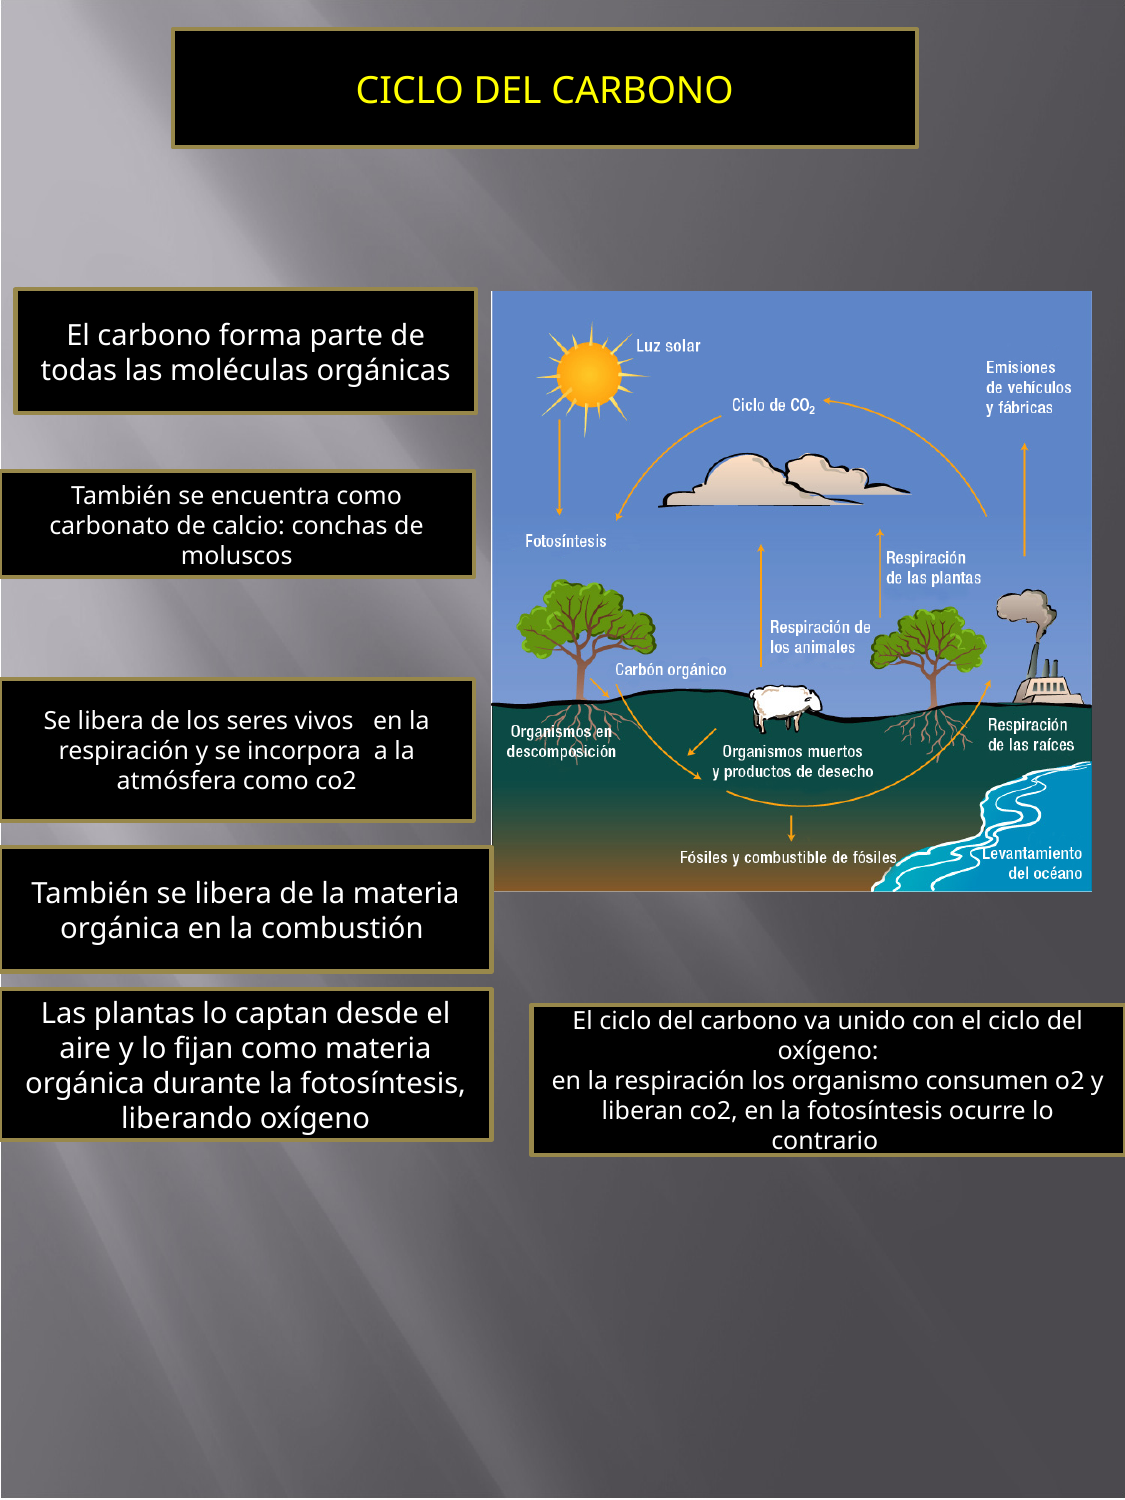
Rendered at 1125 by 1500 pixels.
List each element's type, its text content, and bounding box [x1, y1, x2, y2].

text_box Las plantas lo captan desde el aire y lo fijan como materia orgánica durante la fotosíntesis, liberando oxígeno [0, 987, 494, 1142]
text_box Se libera de los seres vivos en la respiración y se incorpora a la atmósfera como co2 [0, 677, 476, 823]
text_box También se libera de la materia orgánica en la combustión [0, 845, 494, 974]
picture [0, 0, 1125, 1500]
text_box El ciclo del carbono va unido con el ciclo del oxígeno: en la respiración los organismo consumen o2 y liberan co2, en la fotosíntesis ocurre lo contrario [529, 1003, 1125, 1157]
text_box El carbono forma parte de todas las moléculas orgánicas [13, 287, 478, 415]
text_box También se encuentra como carbonato de calcio: conchas de moluscos [0, 469, 476, 579]
text_box CICLO DEL CARBONO [171, 27, 919, 149]
